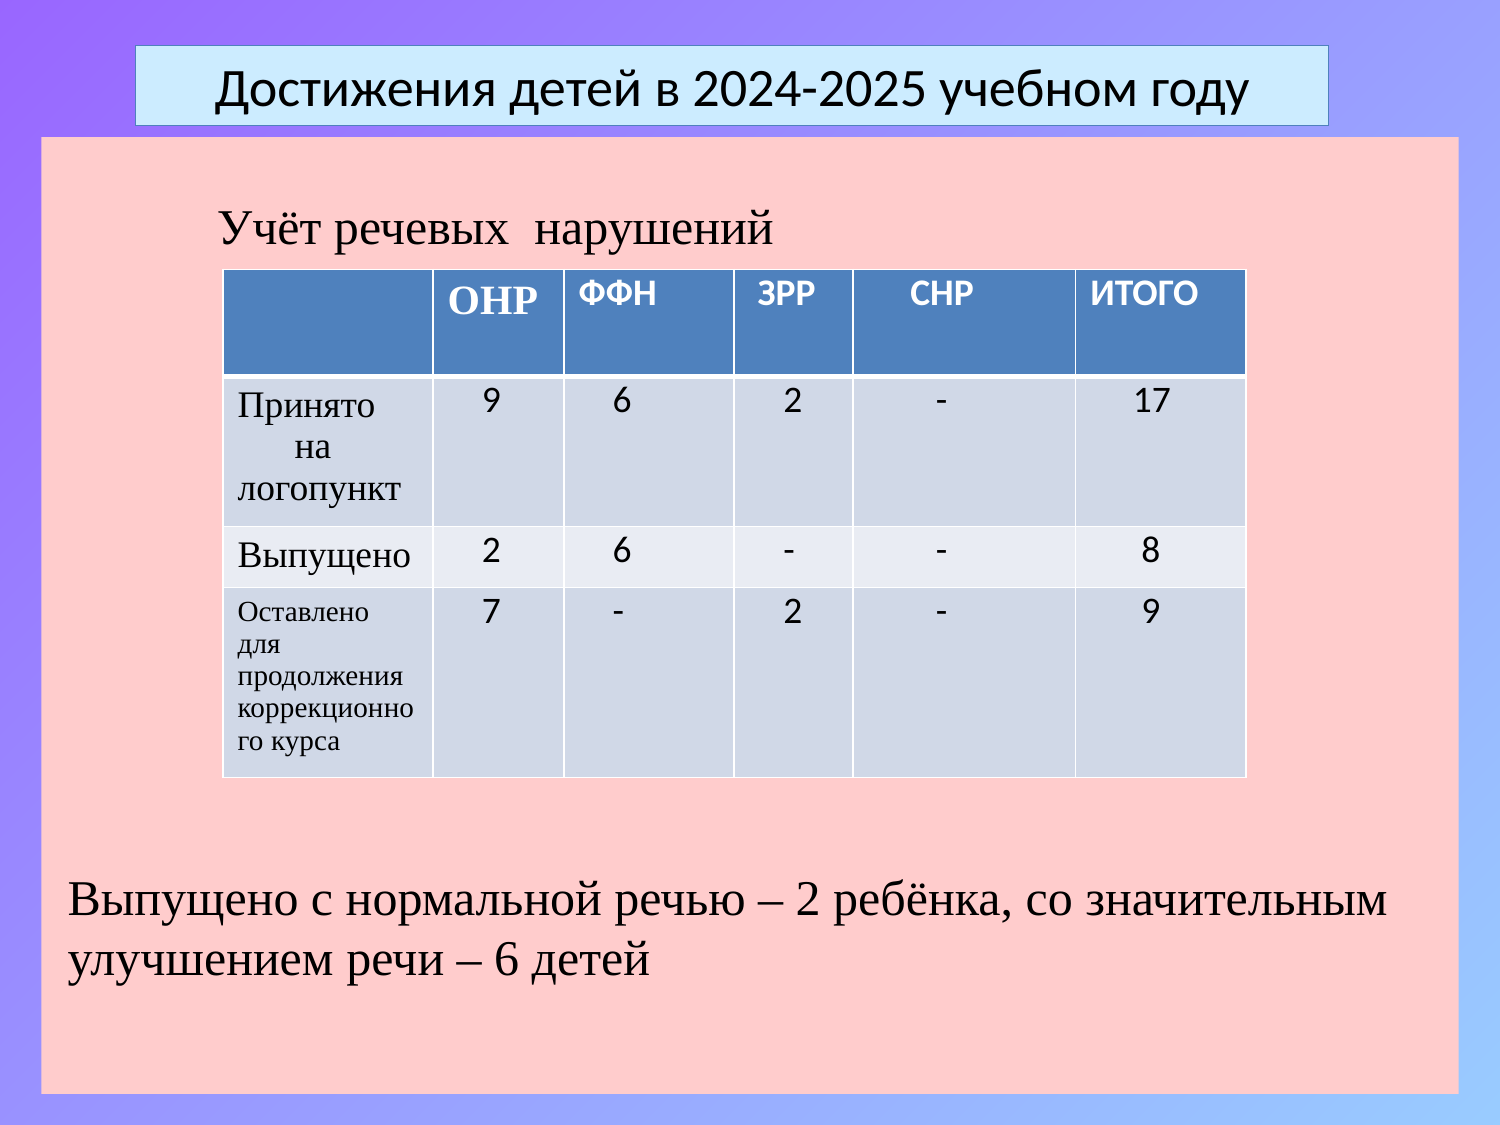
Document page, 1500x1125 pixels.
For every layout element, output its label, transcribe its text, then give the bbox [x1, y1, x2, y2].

table_cell 2 [735, 588, 852, 777]
table_cell 6 [565, 527, 733, 587]
table_cell - [854, 527, 1075, 587]
table_header ФФН [565, 270, 733, 374]
table_cell 8 [1076, 527, 1245, 587]
table_cell 2 [434, 527, 563, 587]
table_cell Выпущено [224, 527, 432, 587]
table_cell 17 [1076, 379, 1245, 526]
text_box Выпущено с нормальной речью – 2 ребёнка, со значительным улучшением речи – 6 детей [53, 857, 1500, 993]
table_cell - [565, 588, 733, 777]
table_cell 9 [1076, 588, 1245, 777]
table_cell Принято на логопункт [224, 379, 432, 526]
table_cell 2 [735, 379, 852, 526]
table_header ОНР [434, 270, 563, 374]
table_header [224, 270, 432, 374]
table_cell Оставлено для продолжения коррекционного курса [224, 588, 432, 777]
table_cell 6 [565, 379, 733, 526]
text_box Учёт речевых нарушений [202, 187, 789, 263]
table_cell - [735, 527, 852, 587]
table_header ЗРР [735, 270, 852, 374]
title Достижения детей в 2024-2025 учебном году [135, 45, 1329, 126]
table_header ИТОГО [1076, 270, 1245, 374]
table_cell 7 [434, 588, 563, 777]
table_header СНР [854, 270, 1075, 374]
table_cell - [854, 379, 1075, 526]
table_cell - [854, 588, 1075, 777]
list [41, 137, 1459, 1094]
table_cell 9 [434, 379, 563, 526]
